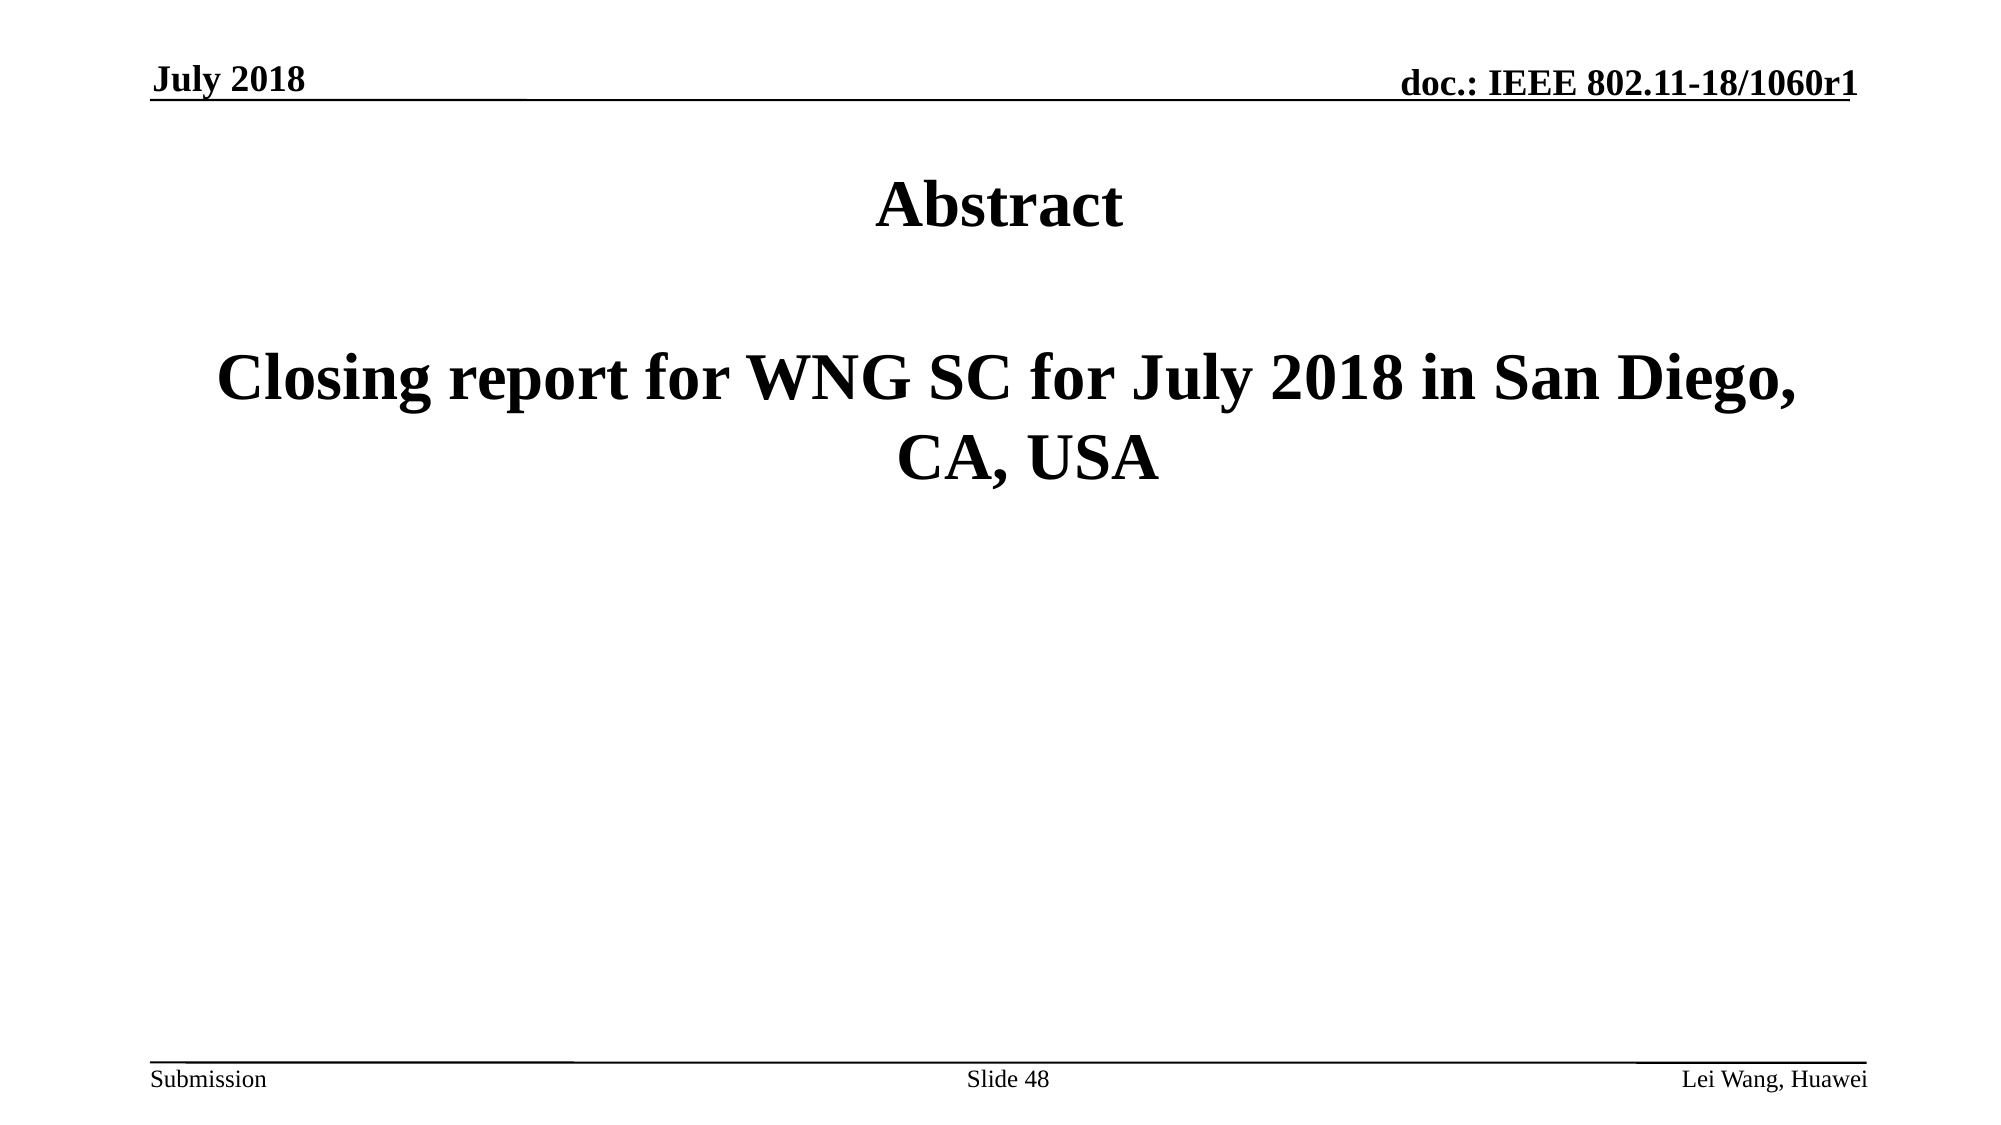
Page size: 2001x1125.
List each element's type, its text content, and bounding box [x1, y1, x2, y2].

list Closing report for WNG SC for July 2018 in San Diego, CA, USA [149, 324, 1850, 1000]
slide_number Slide 48 [950, 1061, 1067, 1123]
title Abstract [149, 112, 1850, 288]
footer Lei Wang, Huawei [1171, 1061, 1869, 1093]
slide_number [152, 54, 563, 100]
